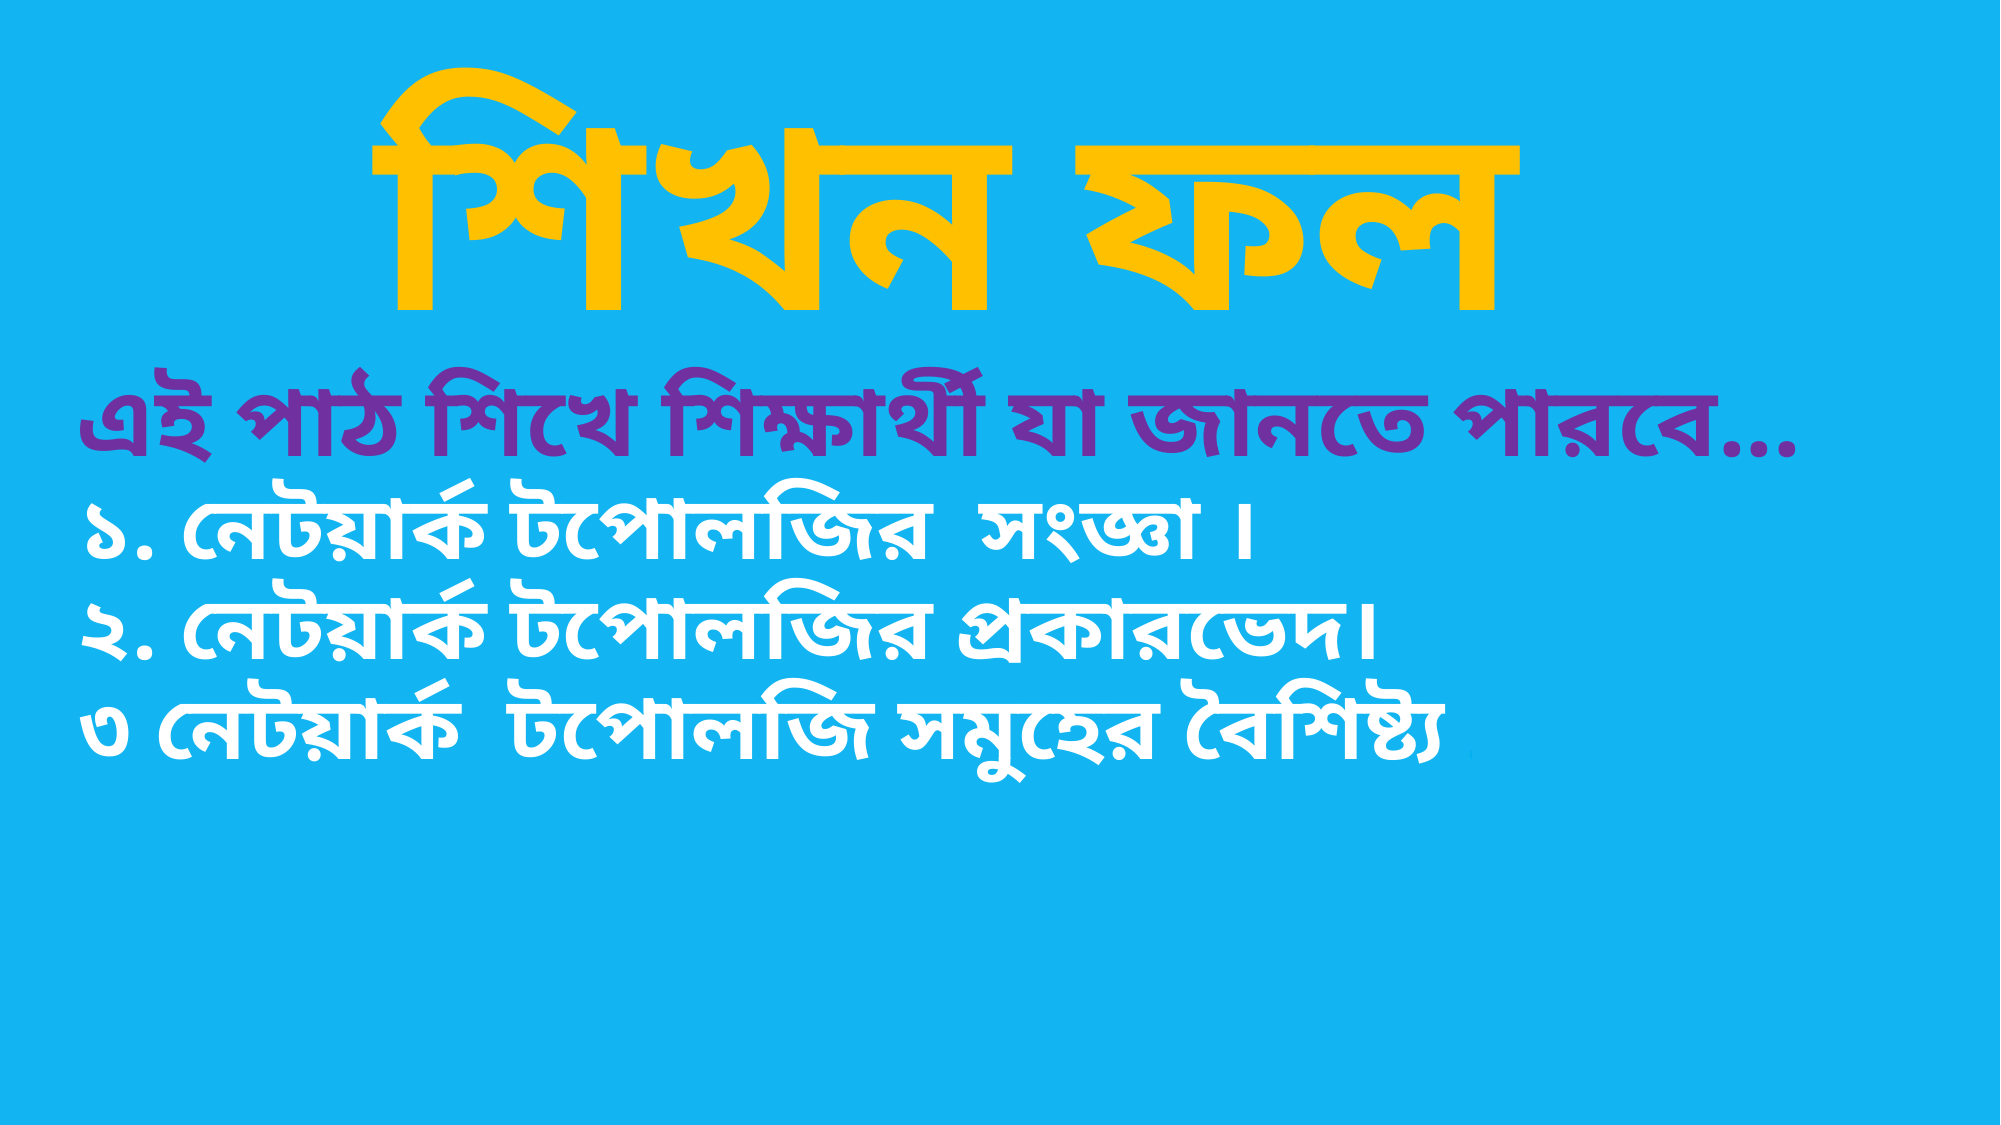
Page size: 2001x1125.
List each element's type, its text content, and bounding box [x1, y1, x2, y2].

list শিখন ফল এই পাঠ শিখে শিক্ষার্থী যা জানতে পারবে... ১. নেটয়ার্ক টপোলজির সংজ্ঞা । ২. নেটয়ার্ক টপোলজির প্রকারভেদ। ৩ নেটয়ার্ক টপোলজি সমুহের বৈশিষ্ট্য । [62, 75, 1900, 789]
picture [431, 68, 504, 75]
